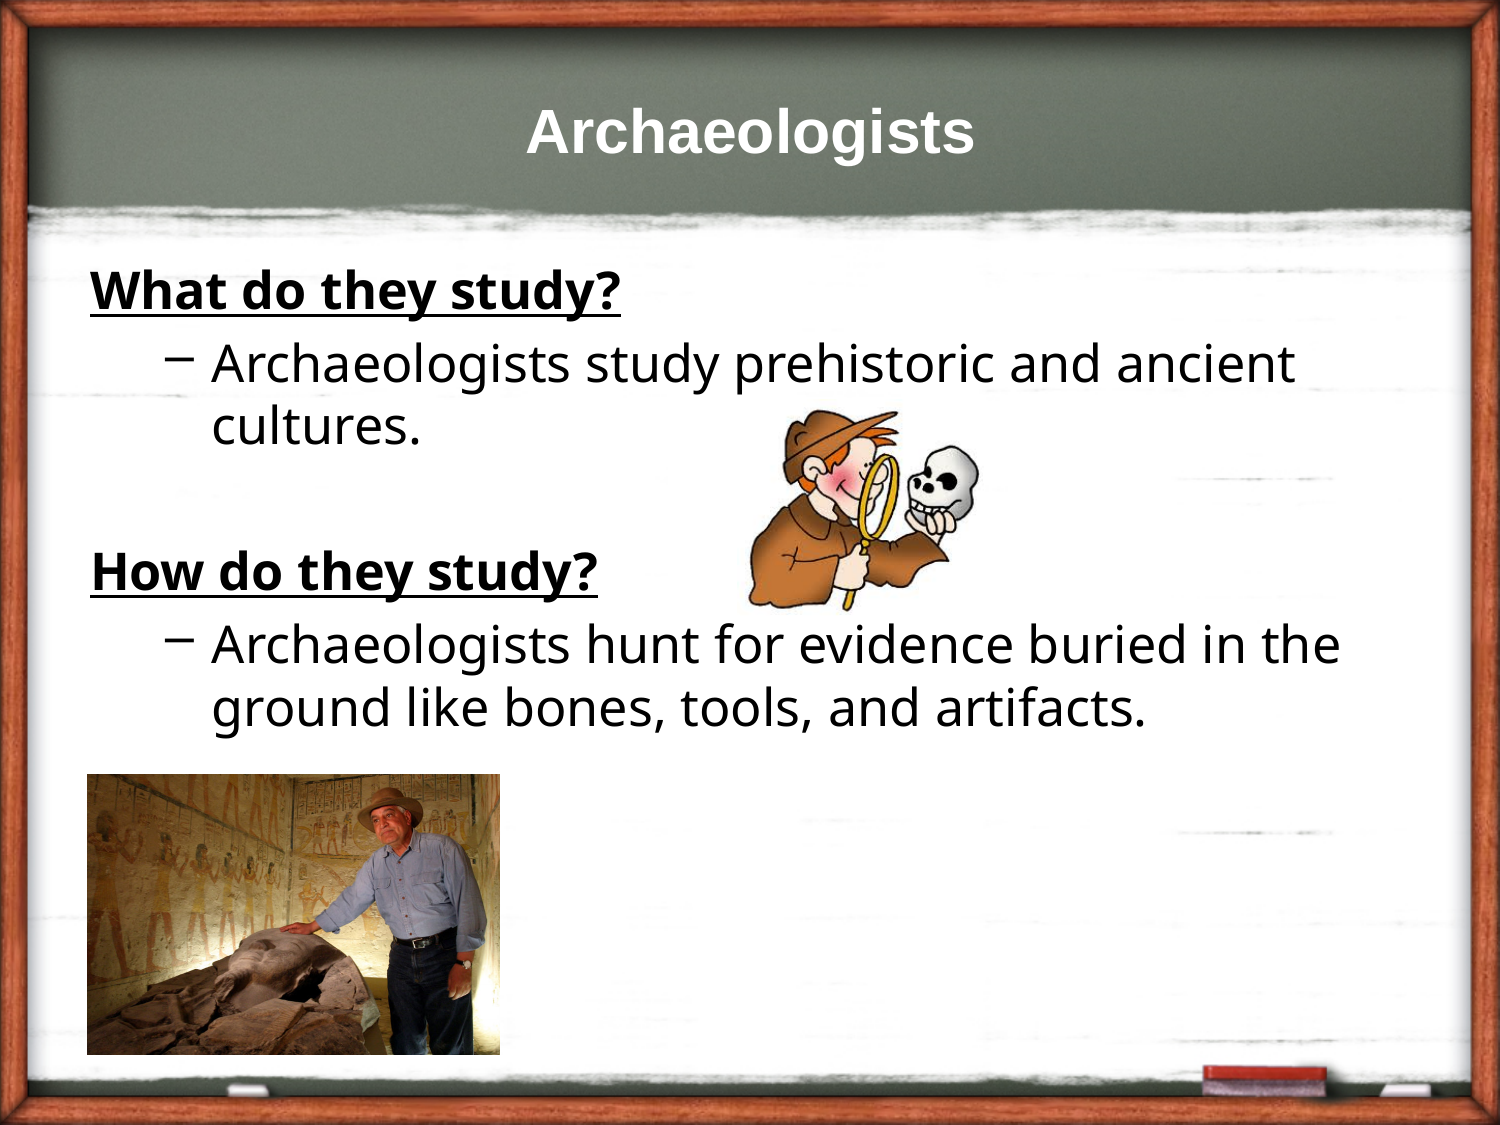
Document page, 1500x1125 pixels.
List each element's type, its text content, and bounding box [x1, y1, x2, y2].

list What do they study? Archaeologists study prehistoric and ancient cultures. How do they study? Archaeologists hunt for evidence buried in the ground like bones, tools, and artifacts. [74, 249, 1426, 1038]
picture [0, 0, 1500, 1125]
title Archaeologists [44, 37, 1458, 221]
